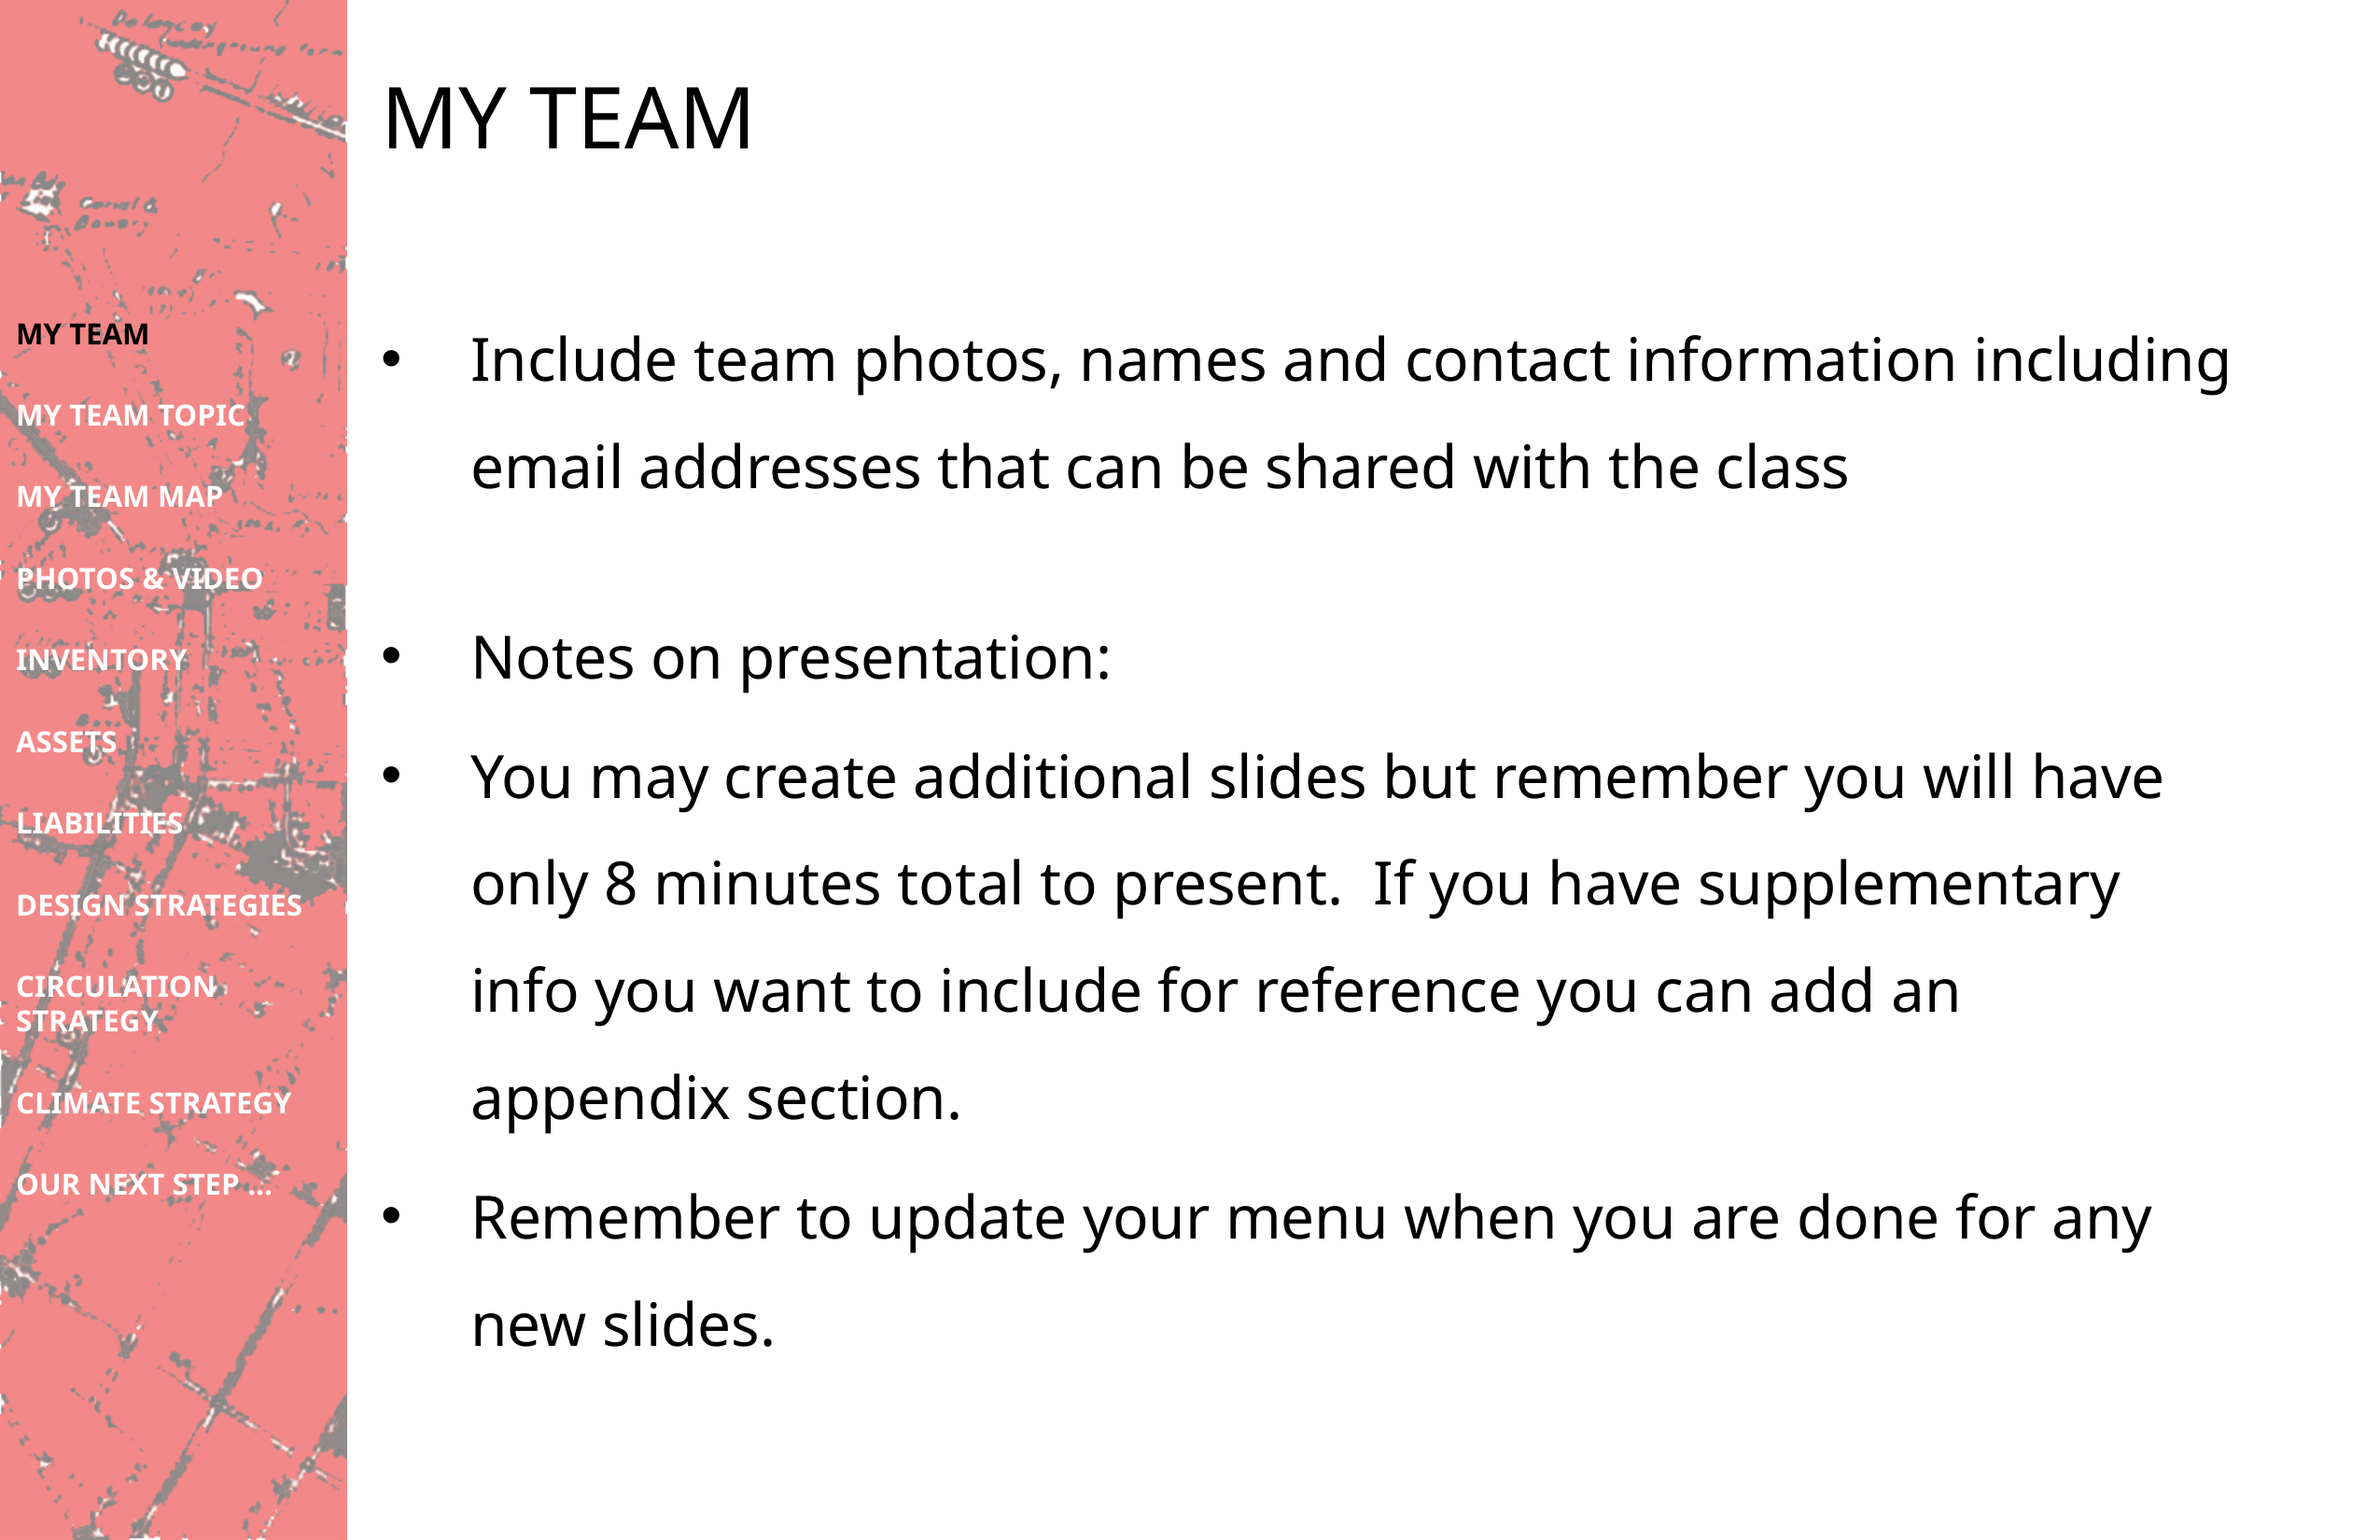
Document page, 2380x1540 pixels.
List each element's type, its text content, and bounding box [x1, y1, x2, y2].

text_box MY TEAM MY TEAM TOPIC MY TEAM MAP PHOTOS & VIDEO INVENTORY ASSETS LIABILITIES DESIGN STRATEGIES CIRCULATION STRATEGY CLIMATE STRATEGY OUR NEXT STEP … [16, 302, 355, 1036]
list Include team photos, names and contact information including email addresses that can be shared with the class Notes on presentation: You may create additional slides but remember you will have only 8 minutes total to present. If you have supplementary info you want to include for reference you can add an appendix section. Remember to update your menu when you are done for any new slides. [357, 273, 2261, 1376]
title MY TEAM [357, 34, 2261, 195]
picture [0, 0, 347, 1540]
